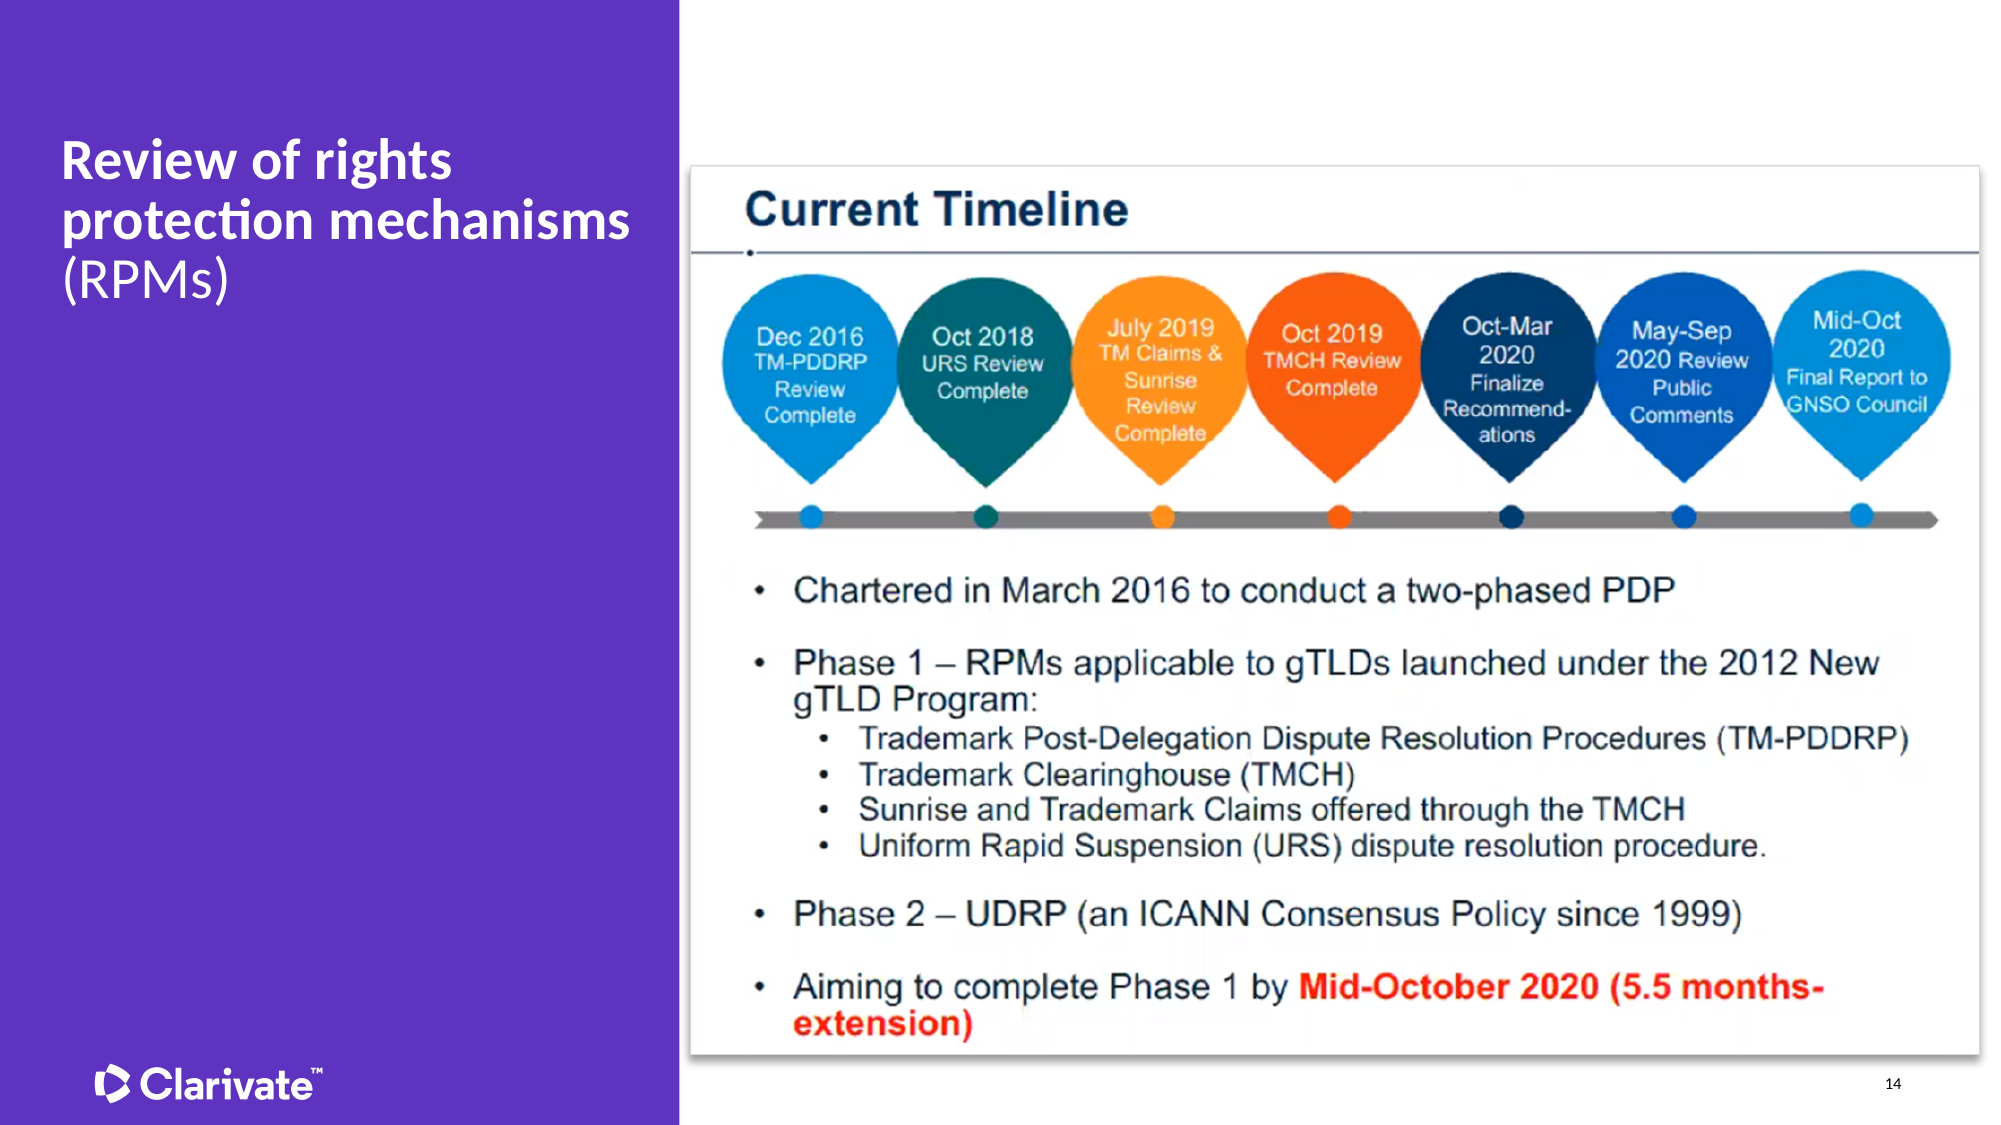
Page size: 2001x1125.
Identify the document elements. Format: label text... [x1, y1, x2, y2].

slide_number 14 [1854, 1073, 1902, 1100]
picture [690, 165, 1980, 1055]
title Review of rights protection mechanisms (RPMs) [61, 132, 658, 198]
picture [74, 1043, 343, 1124]
